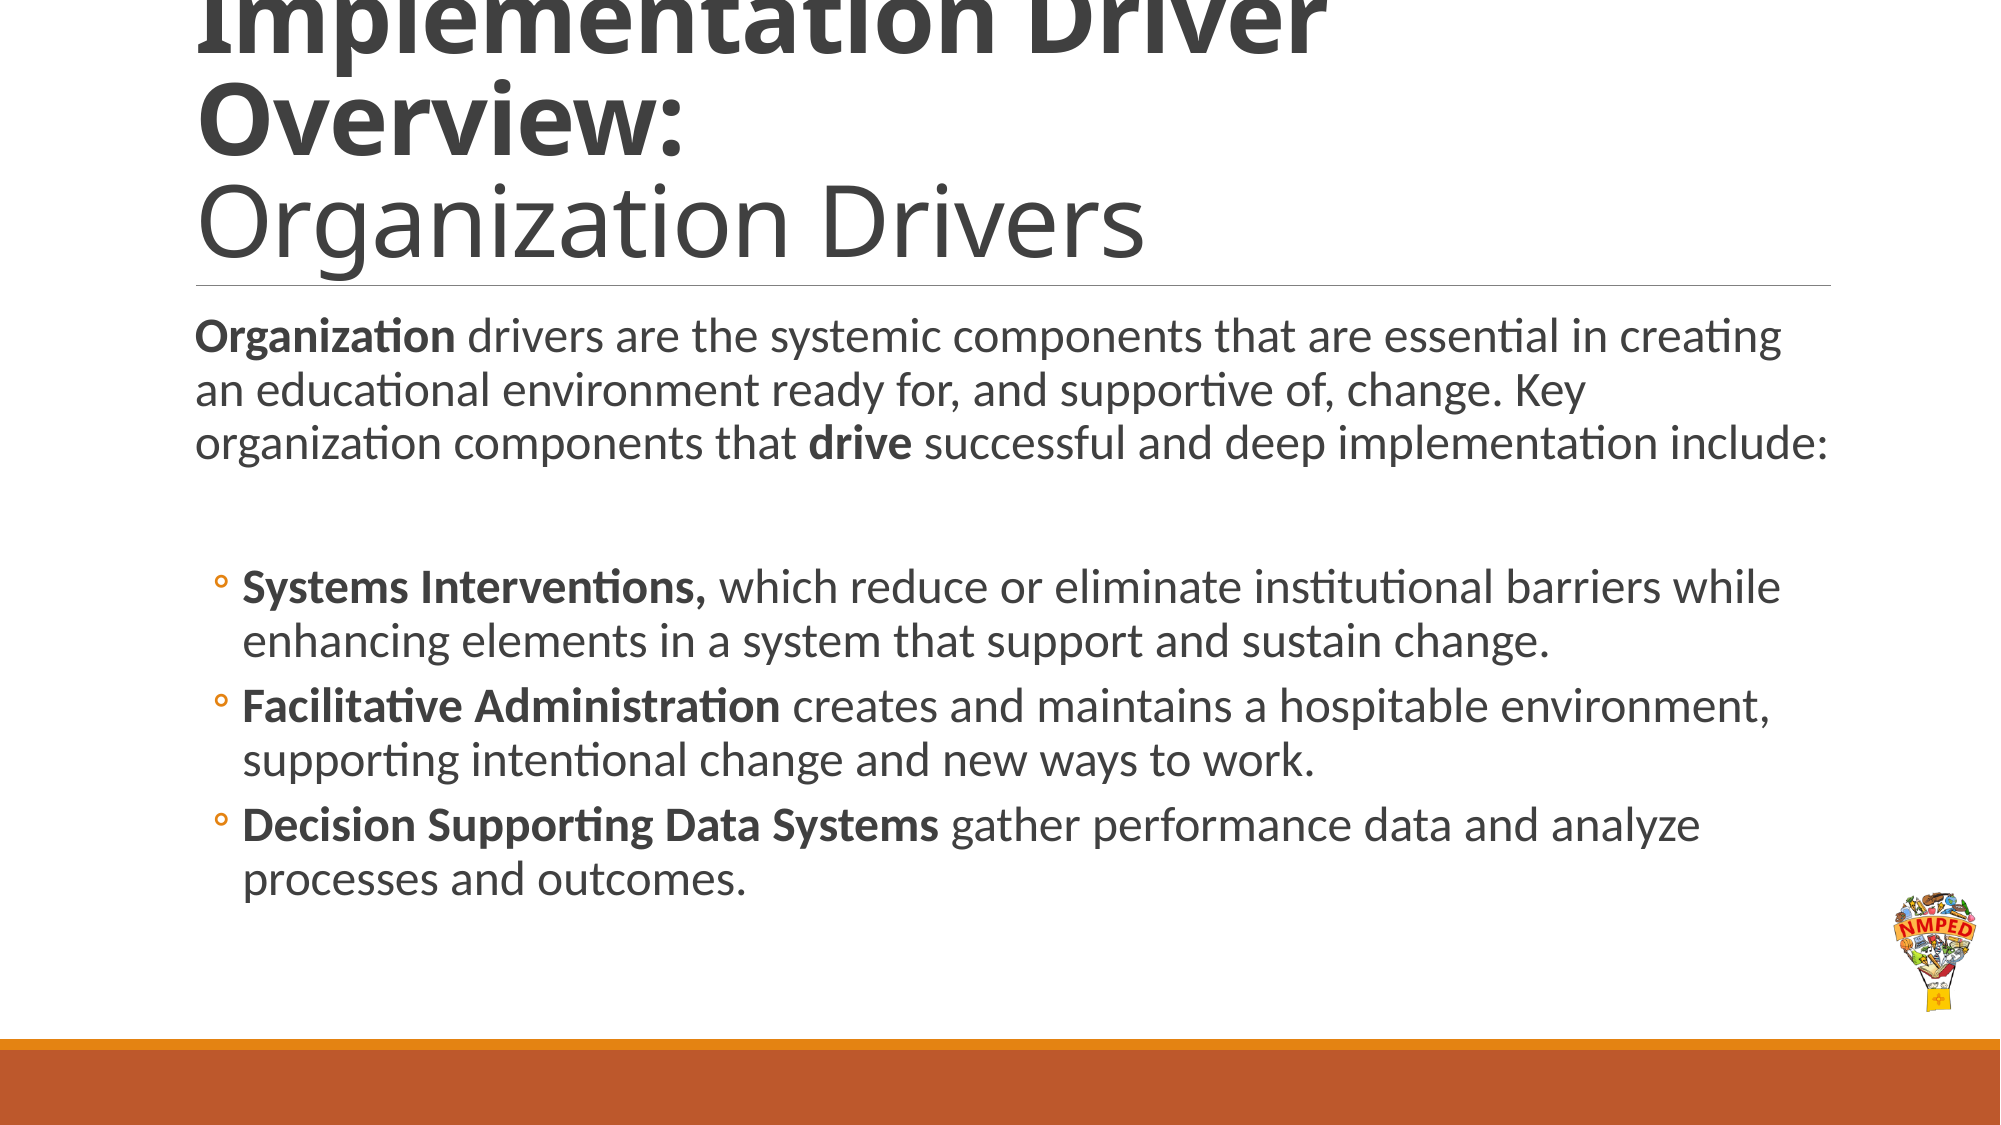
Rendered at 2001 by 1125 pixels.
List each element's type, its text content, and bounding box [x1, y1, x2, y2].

title Implementation Driver Overview: Organization Drivers [180, 47, 1830, 285]
list Organization drivers are the systemic components that are essential in creating an educational environment ready for, and supportive of, change. Key organization components that drive successful and deep implementation include: Systems Interventions, which reduce or eliminate institutional barriers while enhancing elements in a system that support and sustain change. Facilitative Administration creates and maintains a hospitable environment, supporting intentional change and new ways to work. Decision Supporting Data Systems gather performance data and analyze processes and outcomes. [180, 302, 1830, 963]
picture [1889, 887, 1982, 1015]
